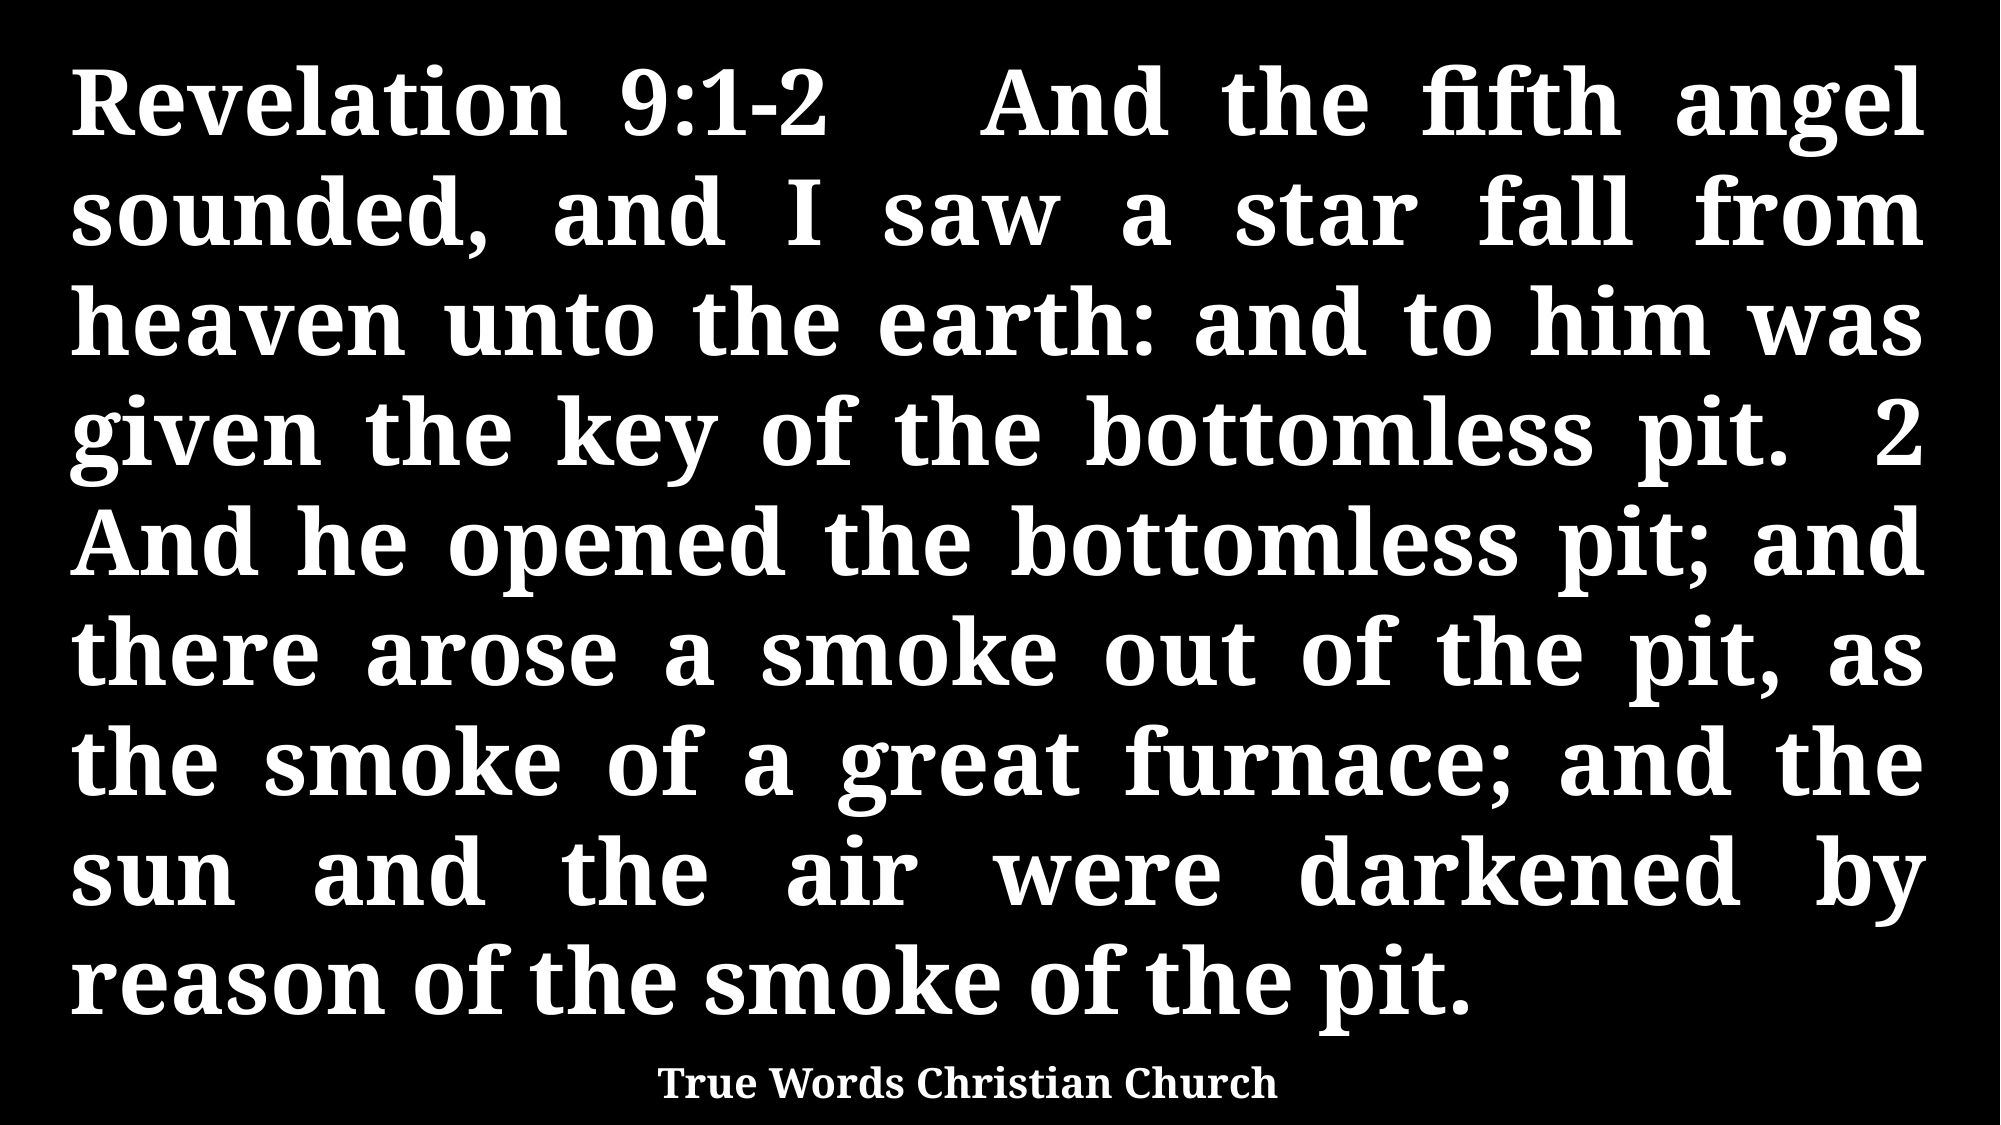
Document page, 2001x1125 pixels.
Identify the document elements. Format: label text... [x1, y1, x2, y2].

text_box Revelation 9:1-2 And the fifth angel sounded, and I saw a star fall from heaven unto the earth: and to him was given the key of the bottomless pit. 2 And he opened the bottomless pit; and there arose a smoke out of the pit, as the smoke of a great furnace; and the sun and the air were darkened by reason of the smoke of the pit. [55, 36, 1944, 1041]
text_box True Words Christian Church [642, 1049, 1294, 1114]
